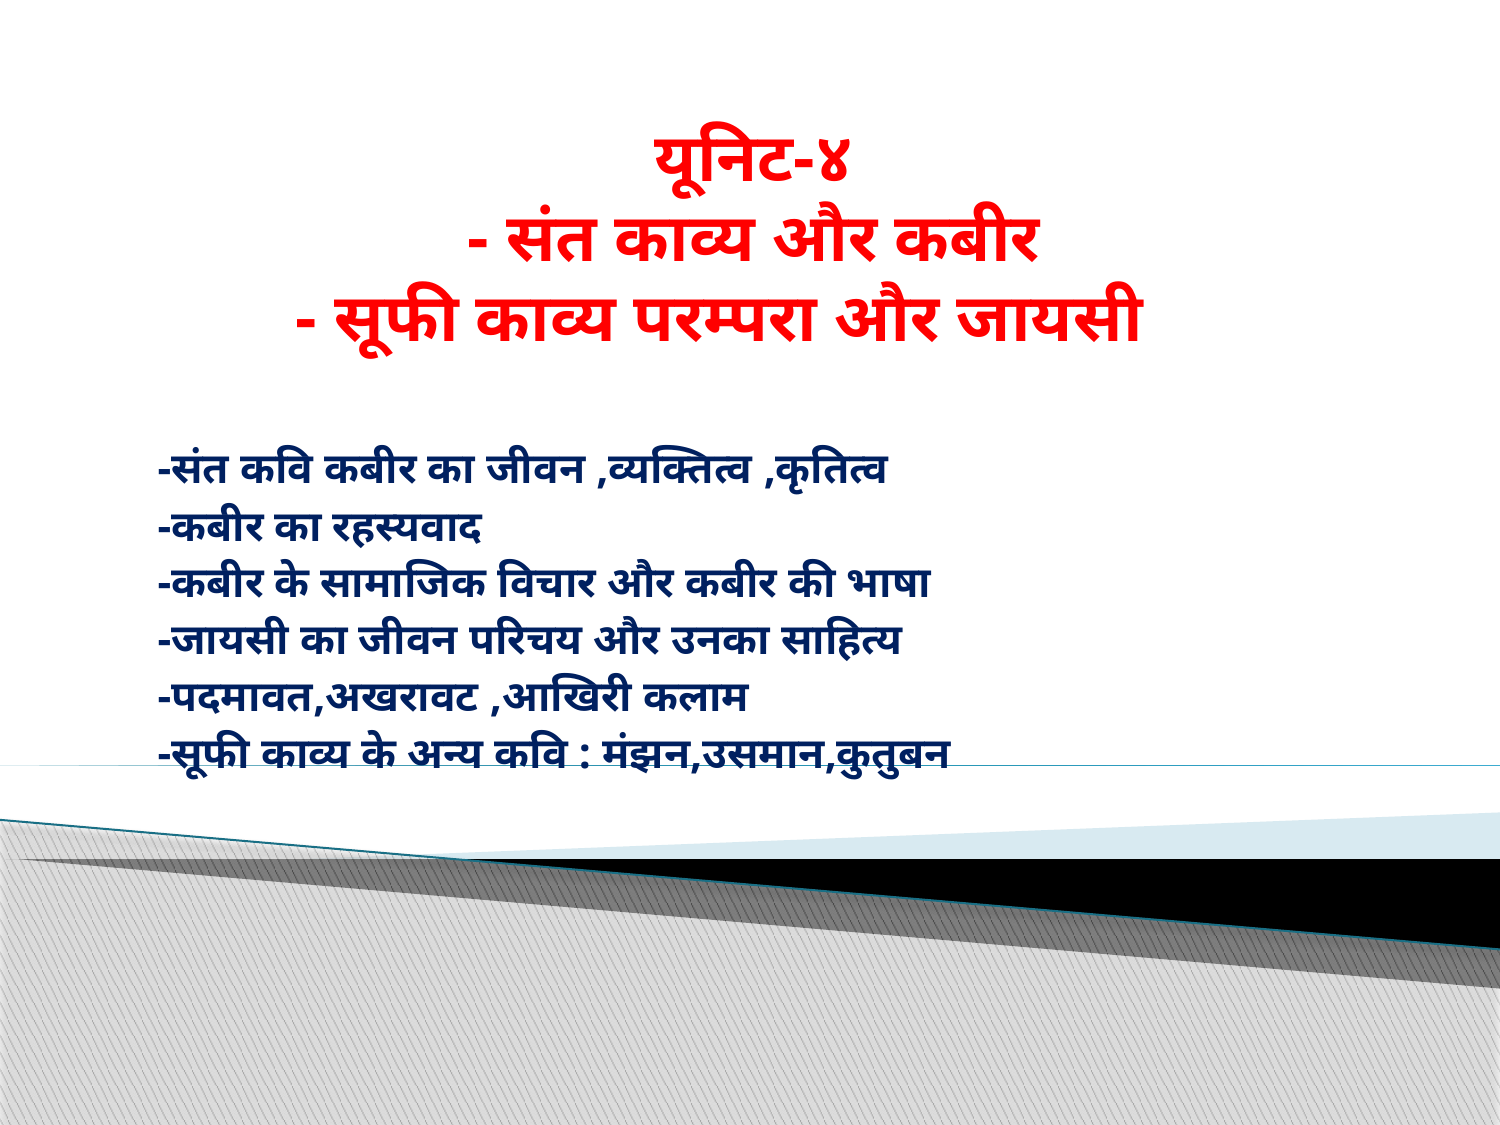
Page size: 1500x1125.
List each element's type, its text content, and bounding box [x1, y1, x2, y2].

title यूनिट-४ - संत काव्य और कबीर - सूफी काव्य परम्परा और जायसी [125, 62, 1400, 363]
picture [5, 859, 1500, 989]
subtitle -संत कवि कबीर का जीवन ,व्यक्तित्व ,कृतित्व -कबीर का रहस्यवाद -कबीर के सामाजिक विचार और कबीर की भाषा -जायसी का जीवन परिचय और उनका साहित्य -पदमावत,अखरावट ,आखिरी कलाम -सूफी काव्य के अन्य कवि : मंझन,उसमान,कुतुबन [150, 362, 1413, 838]
